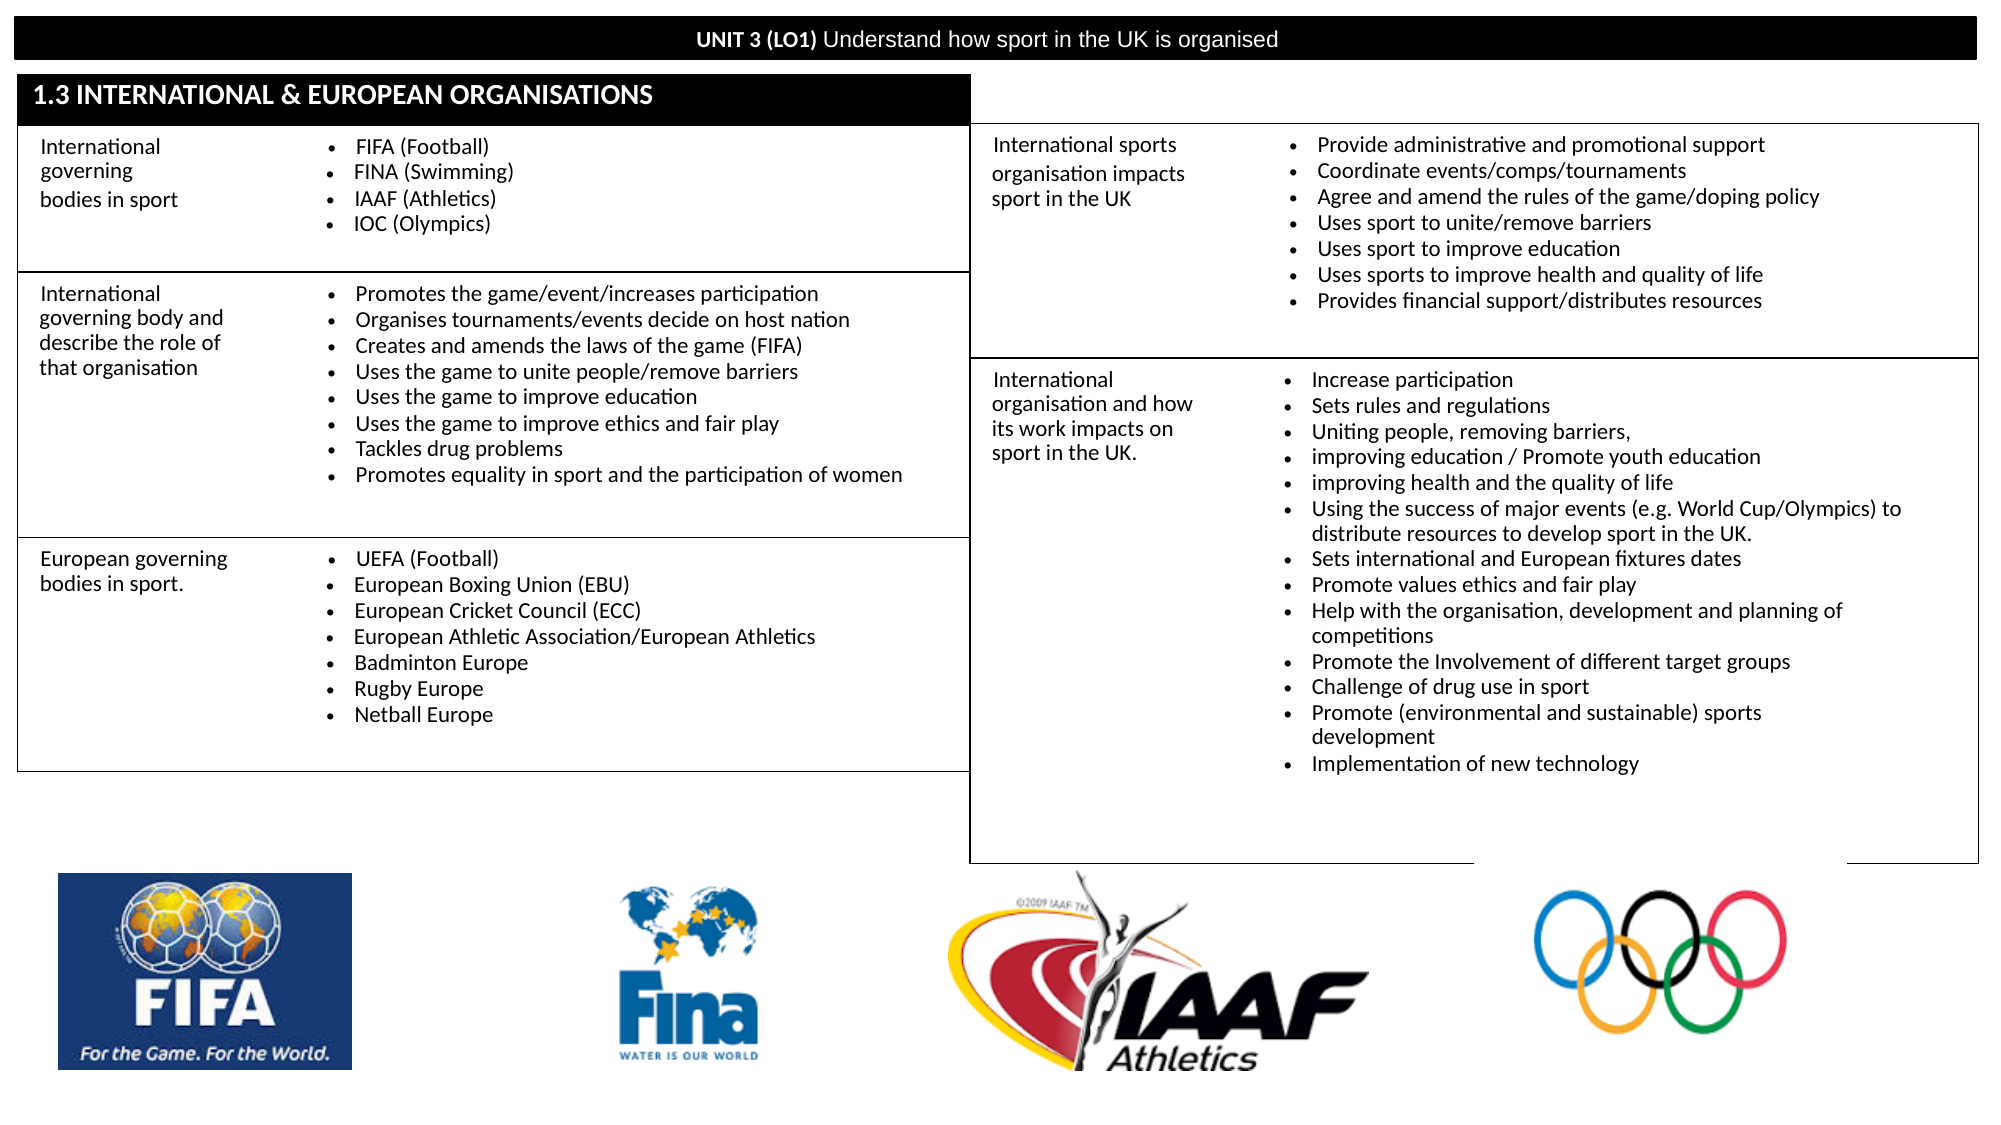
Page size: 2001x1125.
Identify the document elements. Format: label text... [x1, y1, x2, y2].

table_cell Promotes the game/event/increases participation Organises tournaments/events decide on host nation Creates and amends the laws of the game (FIFA) Uses the game to unite people/remove barriers Uses the game to improve education Uses the game to improve ethics and fair play Tackles drug problems Promotes equality in sport and the participation of women [267, 273, 969, 537]
picture [1474, 854, 1847, 1071]
table_header International sports organisation impacts sport in the UK [971, 124, 1229, 357]
table_cell International organisation and how its work impacts on sport in the UK. [971, 359, 1229, 863]
table_cell FIFA (Football) FINA (Swimming) IAAF (Athletics) IOC (Olympics) [267, 126, 969, 271]
picture [57, 873, 352, 1070]
picture [948, 870, 1370, 1071]
table_header Provide administrative and promotional support Coordinate events/comps/tournaments Agree and amend the rules of the game/doping policy Uses sport to unite/remove barriers Uses sport to improve education Uses sports to improve health and quality of life Provides financial support/distributes resources [1229, 124, 1978, 357]
table_cell UEFA (Football) European Boxing Union (EBU) European Cricket Council (ECC) European Athletic Association/European Athletics Badminton Europe Rugby Europe Netball Europe [267, 538, 969, 771]
table_cell Increase participation Sets rules and regulations Uniting people, removing barriers, improving education / Promote youth education improving health and the quality of life Using the success of major events (e.g. World Cup/Olympics) to distribute resources to develop sport in the UK. Sets international and European fixtures dates Promote values ethics and fair play Help with the organisation, development and planning of competitions Promote the Involvement of different target groups Challenge of drug use in sport Promote (environmental and sustainable) sports development Implementation of new technology [1229, 359, 1978, 863]
table_header 1.3 INTERNATIONAL & EUROPEAN ORGANISATIONS [18, 76, 969, 124]
table_cell International governing bodies in sport [18, 126, 267, 271]
picture [614, 873, 764, 1071]
table_cell European governing bodies in sport. [18, 538, 267, 771]
table_cell International governing body and describe the role of that organisation [18, 273, 267, 537]
text_box UNIT 3 (LO1) Understand how sport in the UK is organised [15, 16, 1977, 60]
